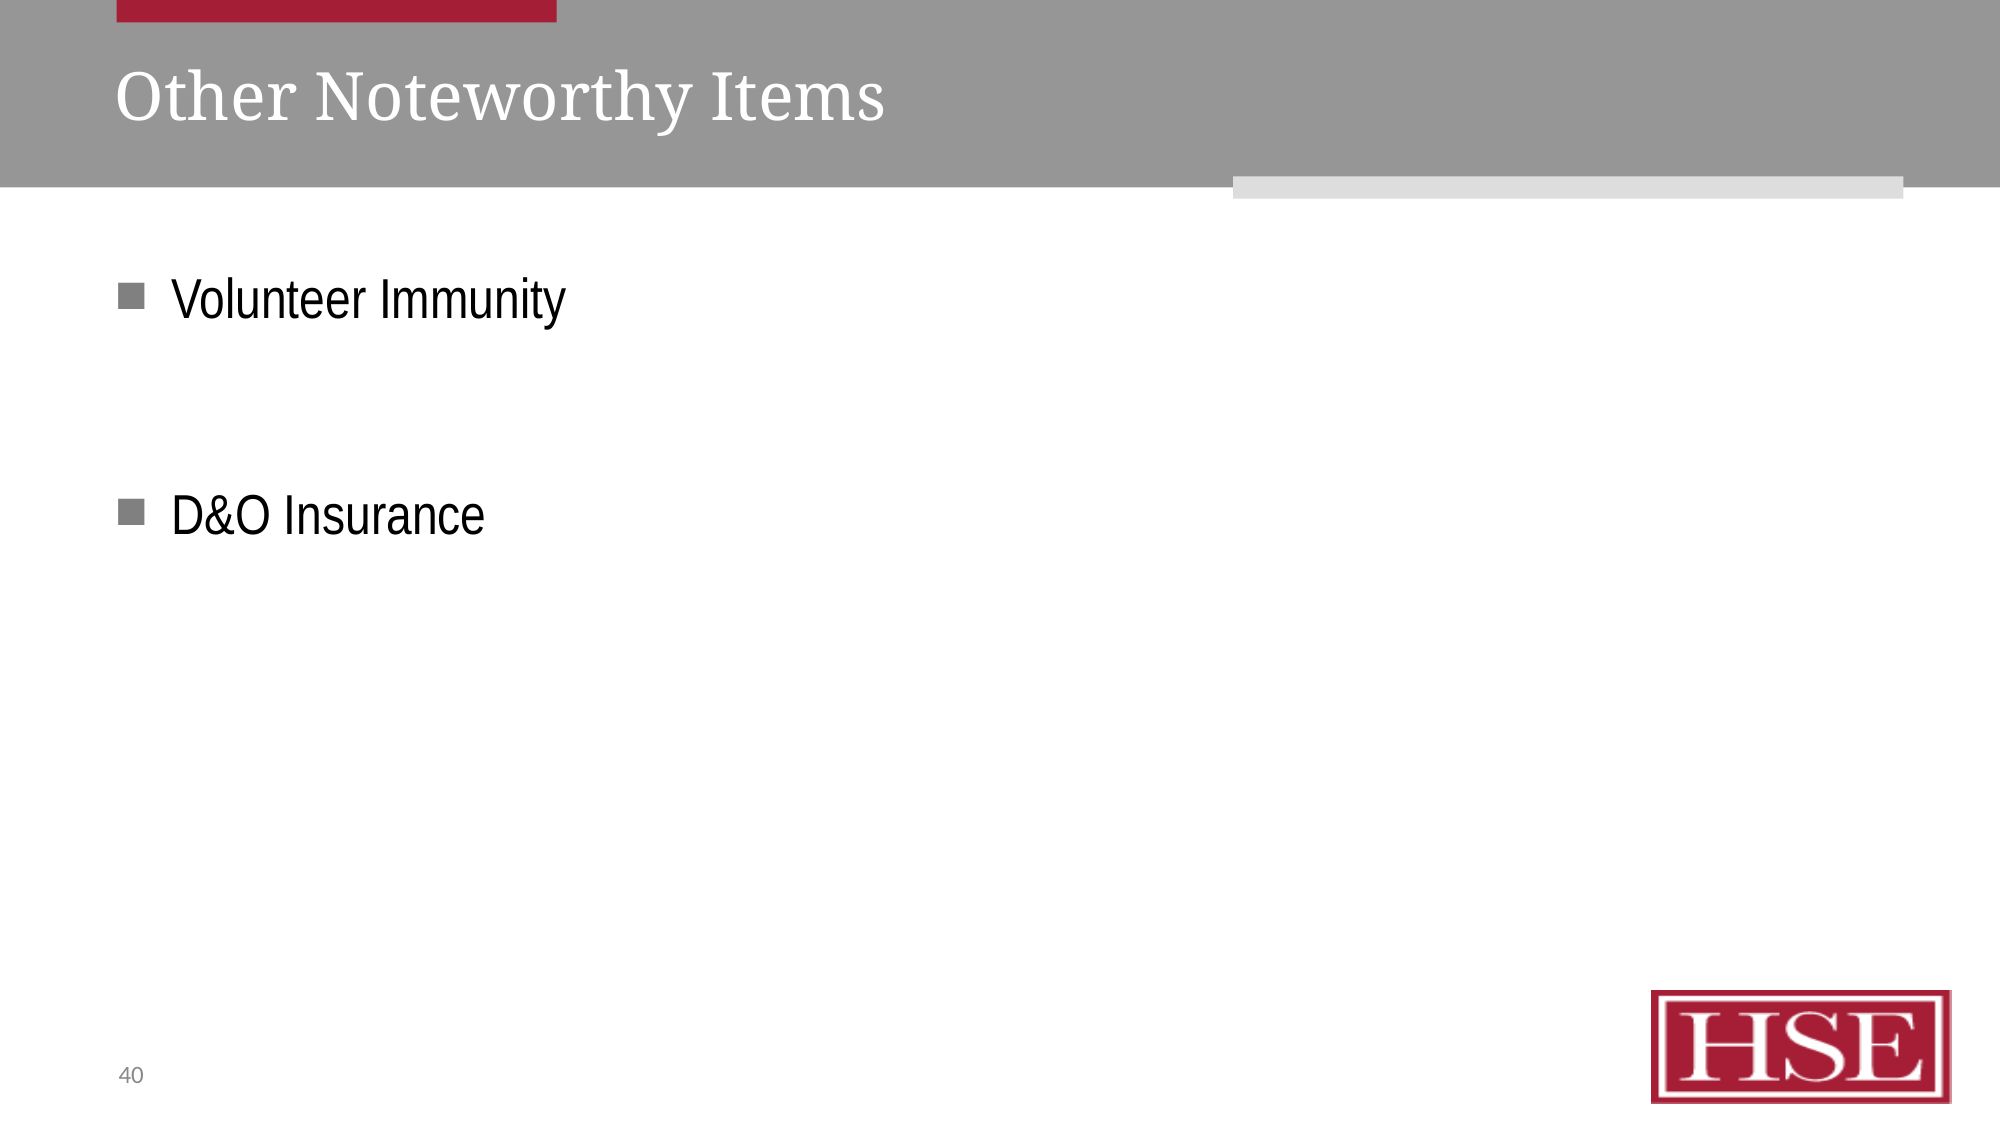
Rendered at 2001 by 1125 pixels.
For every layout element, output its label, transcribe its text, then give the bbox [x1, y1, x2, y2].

title Other Noteworthy Items [99, 0, 1900, 188]
slide_number 40 [103, 1043, 571, 1104]
picture [1651, 990, 1952, 1104]
list Volunteer Immunity D&O Insurance [99, 262, 1900, 1005]
